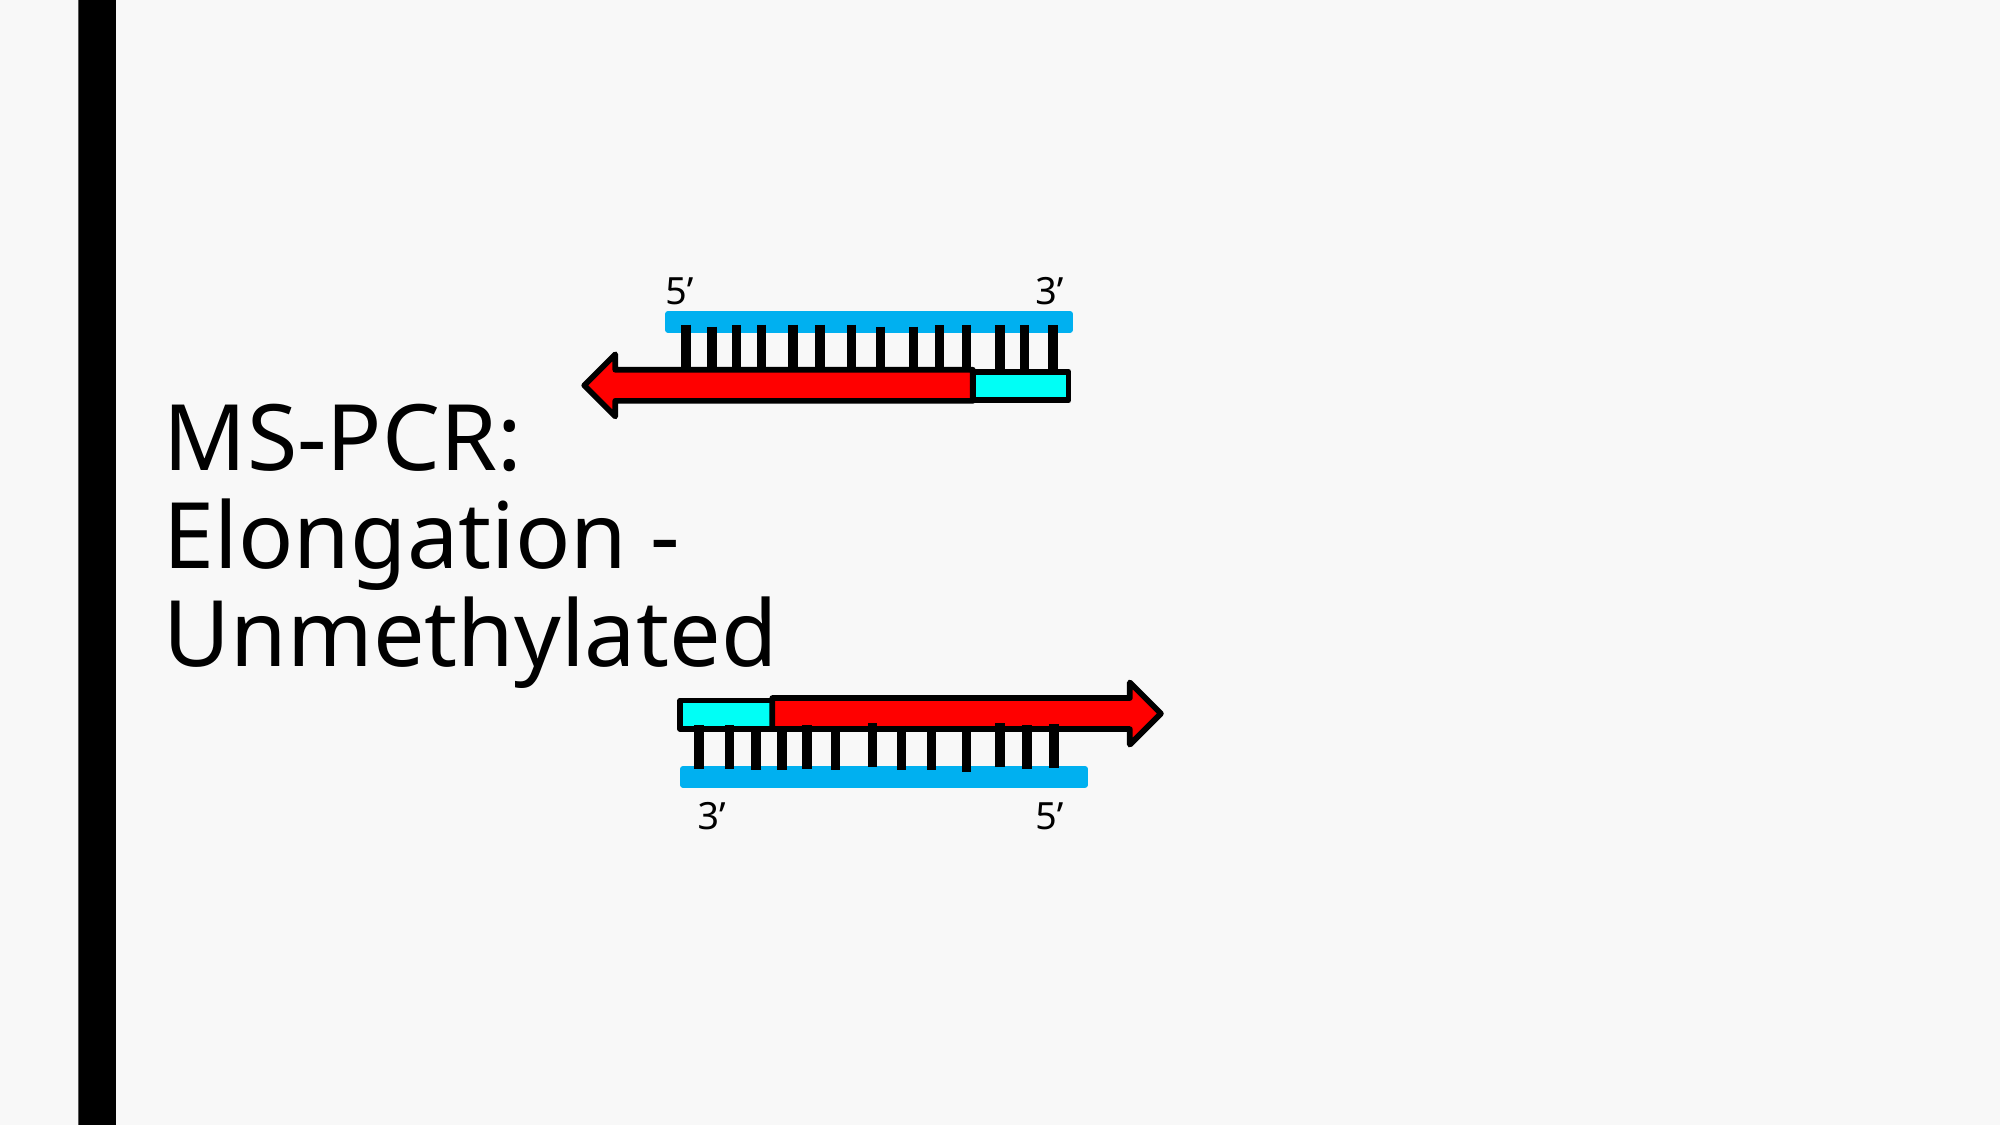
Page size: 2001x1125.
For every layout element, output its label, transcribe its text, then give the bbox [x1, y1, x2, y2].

text_box 3’ [682, 784, 748, 845]
text_box [769, 679, 1164, 748]
text_box 5’ [1020, 784, 1086, 845]
text_box 3’ [1020, 259, 1086, 320]
text_box [677, 698, 770, 732]
text_box [581, 351, 976, 420]
text_box 5’ [650, 259, 716, 320]
text_box [665, 311, 1073, 333]
title MS-PCR: Elongation - Unmethylated [148, 384, 873, 518]
text_box [976, 369, 1071, 403]
text_box [680, 766, 1088, 788]
